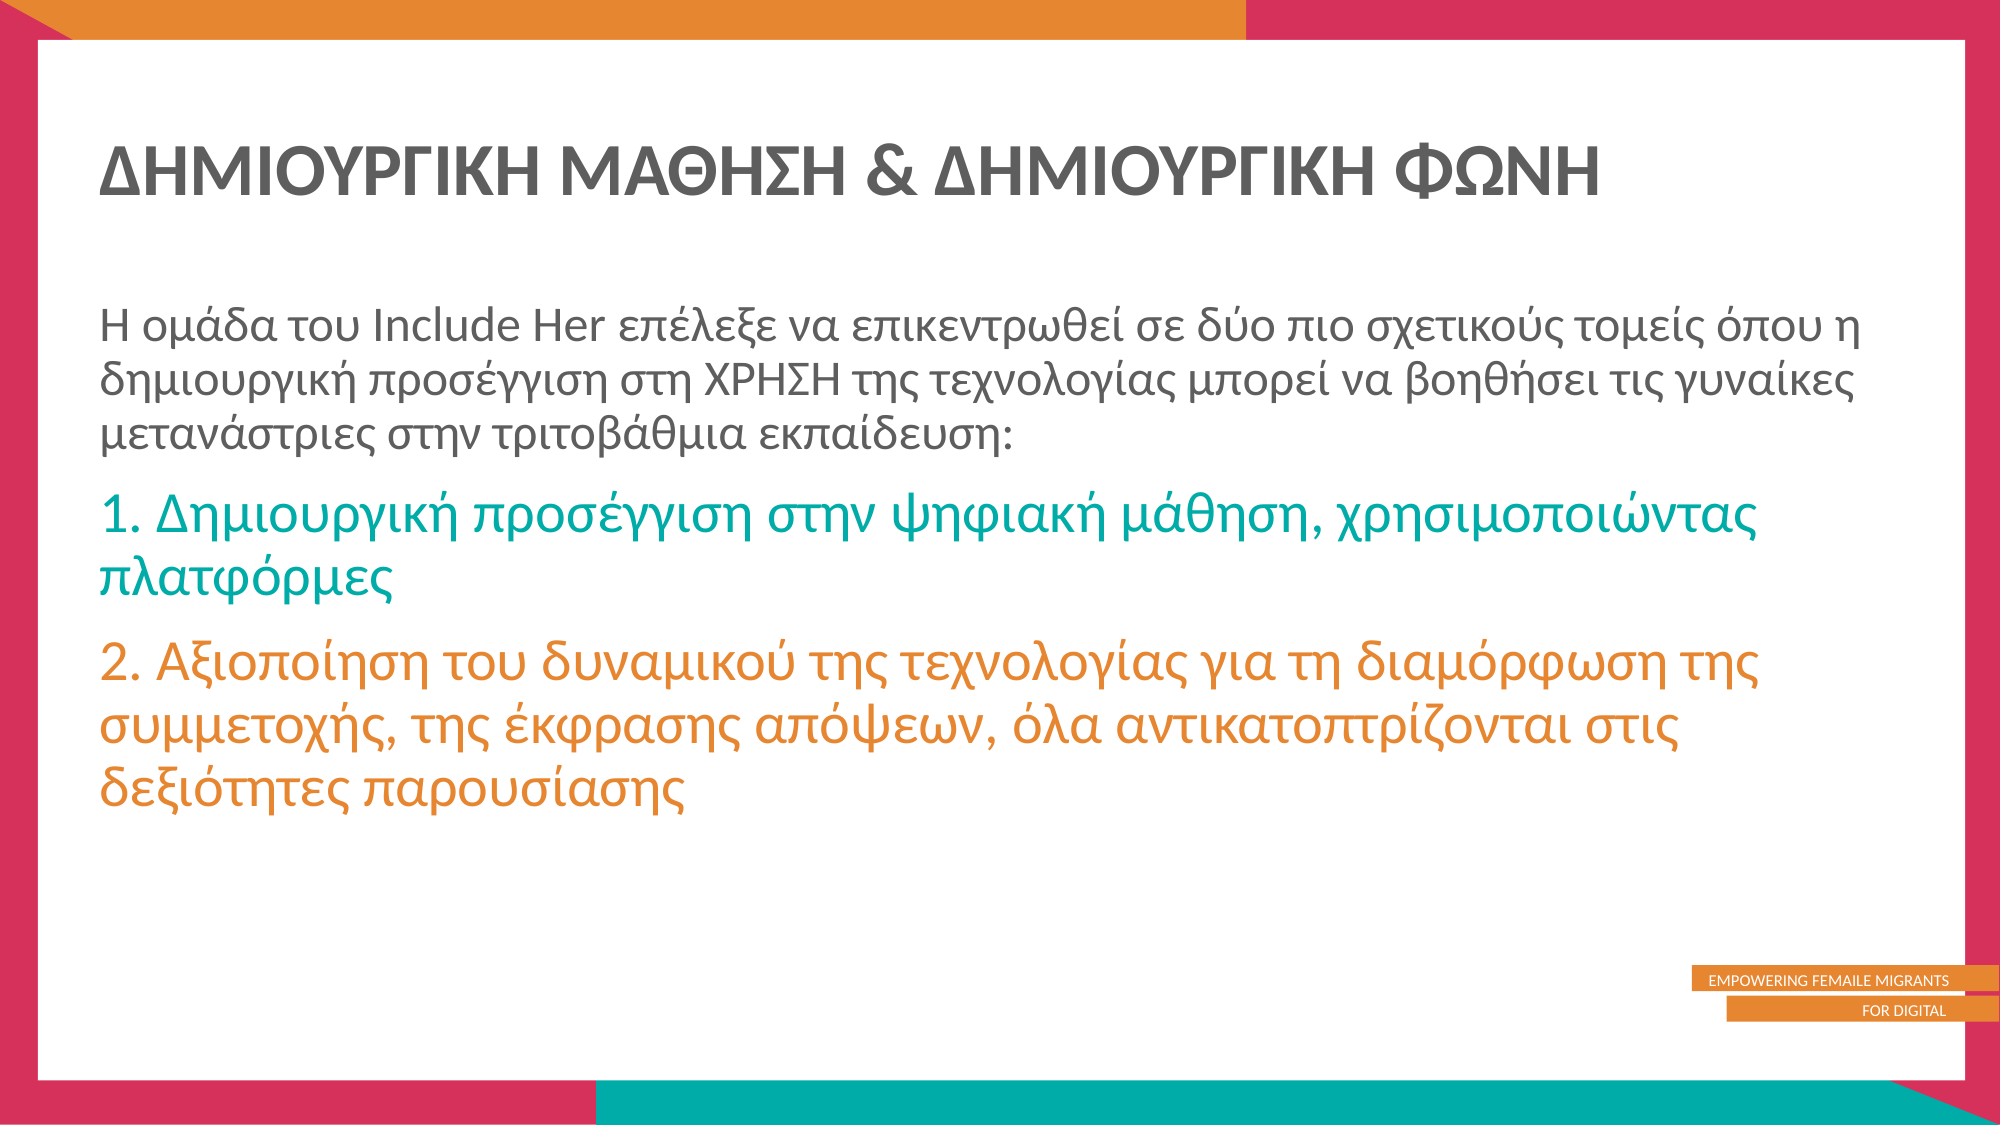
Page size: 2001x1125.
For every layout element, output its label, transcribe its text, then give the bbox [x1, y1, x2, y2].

text_box Η ομάδα του Include Her επέλεξε να επικεντρωθεί σε δύο πιο σχετικούς τομείς όπου η δημιουργική προσέγγιση στη ΧΡΗΣΗ της τεχνολογίας μπορεί να βοηθήσει τις γυναίκες μετανάστριες στην τριτοβάθμια εκπαίδευση: 1. Δημιουργική προσέγγιση στην ψηφιακή μάθηση, χρησιμοποιώντας πλατφόρμες 2. Αξιοποίηση του δυναμικού της τεχνολογίας για τη διαμόρφωση της συμμετοχής, της έκφρασης απόψεων, όλα αντικατοπτρίζονται στις δεξιότητες παρουσίασης [84, 291, 1915, 872]
text_box ΔΗΜΙΟΥΡΓΙΚΗ ΜΑΘΗΣΗ & ΔΗΜΙΟΥΡΓΙΚΗ ΦΩΝΗ [84, 123, 1918, 262]
